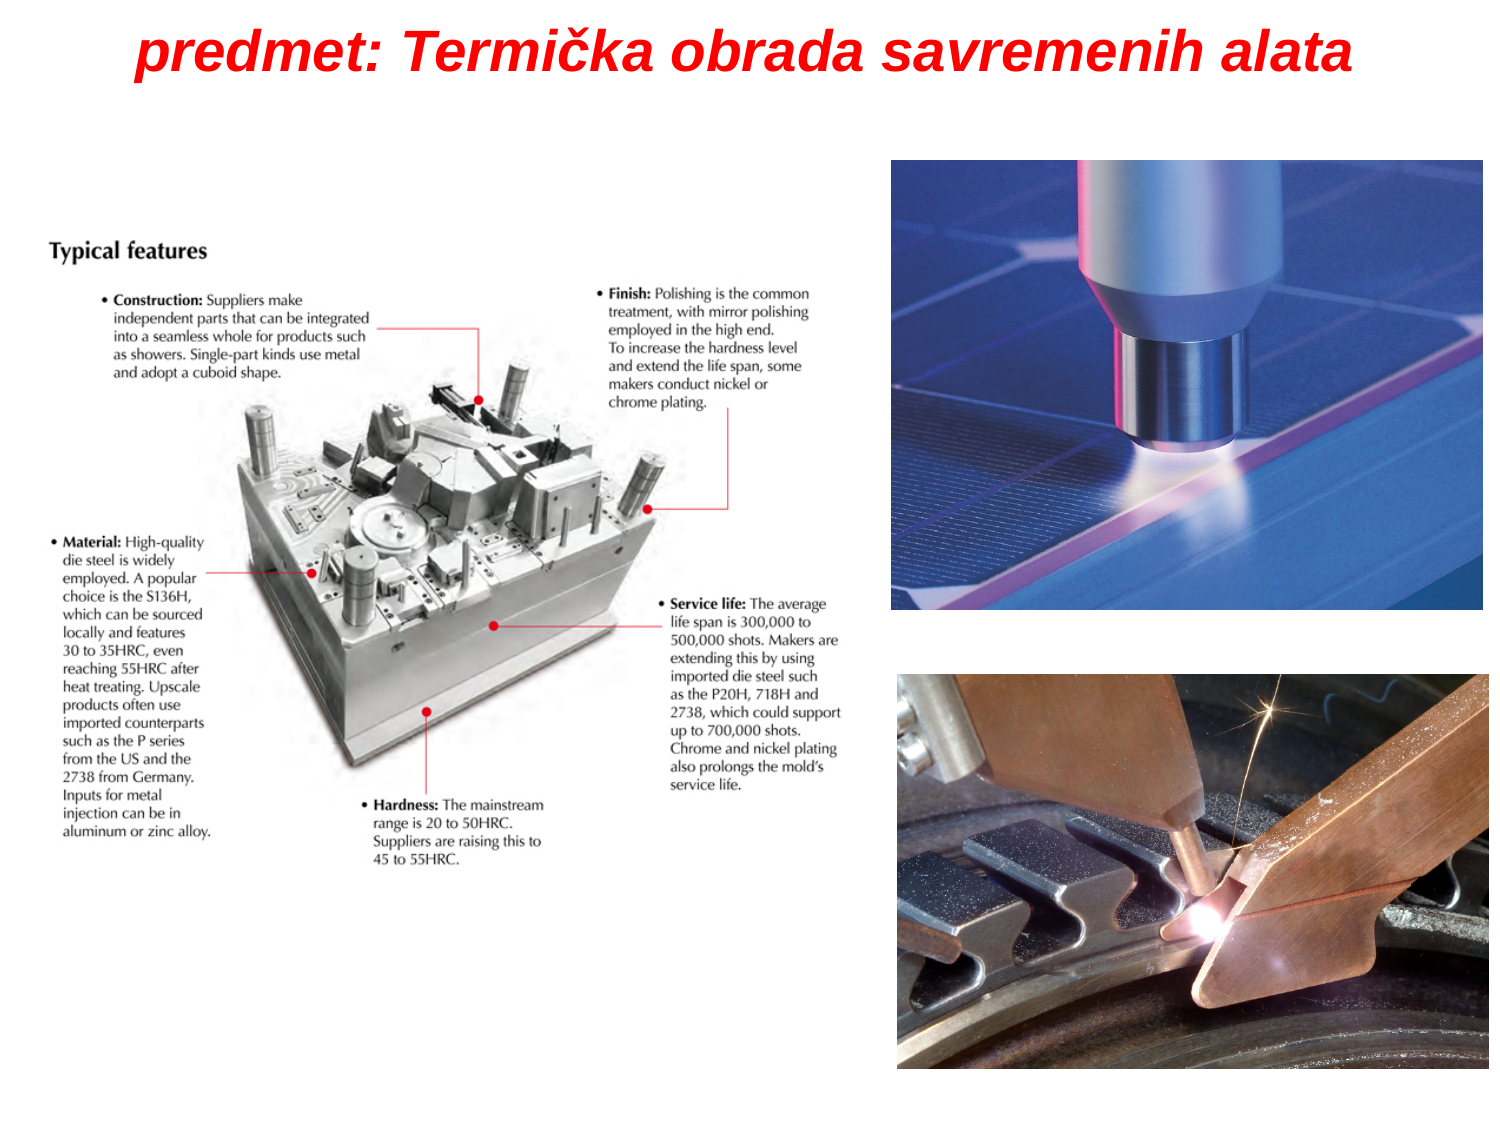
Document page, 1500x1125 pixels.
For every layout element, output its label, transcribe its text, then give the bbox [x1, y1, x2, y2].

picture [891, 160, 1483, 610]
picture [897, 674, 1489, 1070]
title predmet: Termička obrada savremenih alata [70, 0, 1421, 96]
picture [17, 231, 865, 882]
